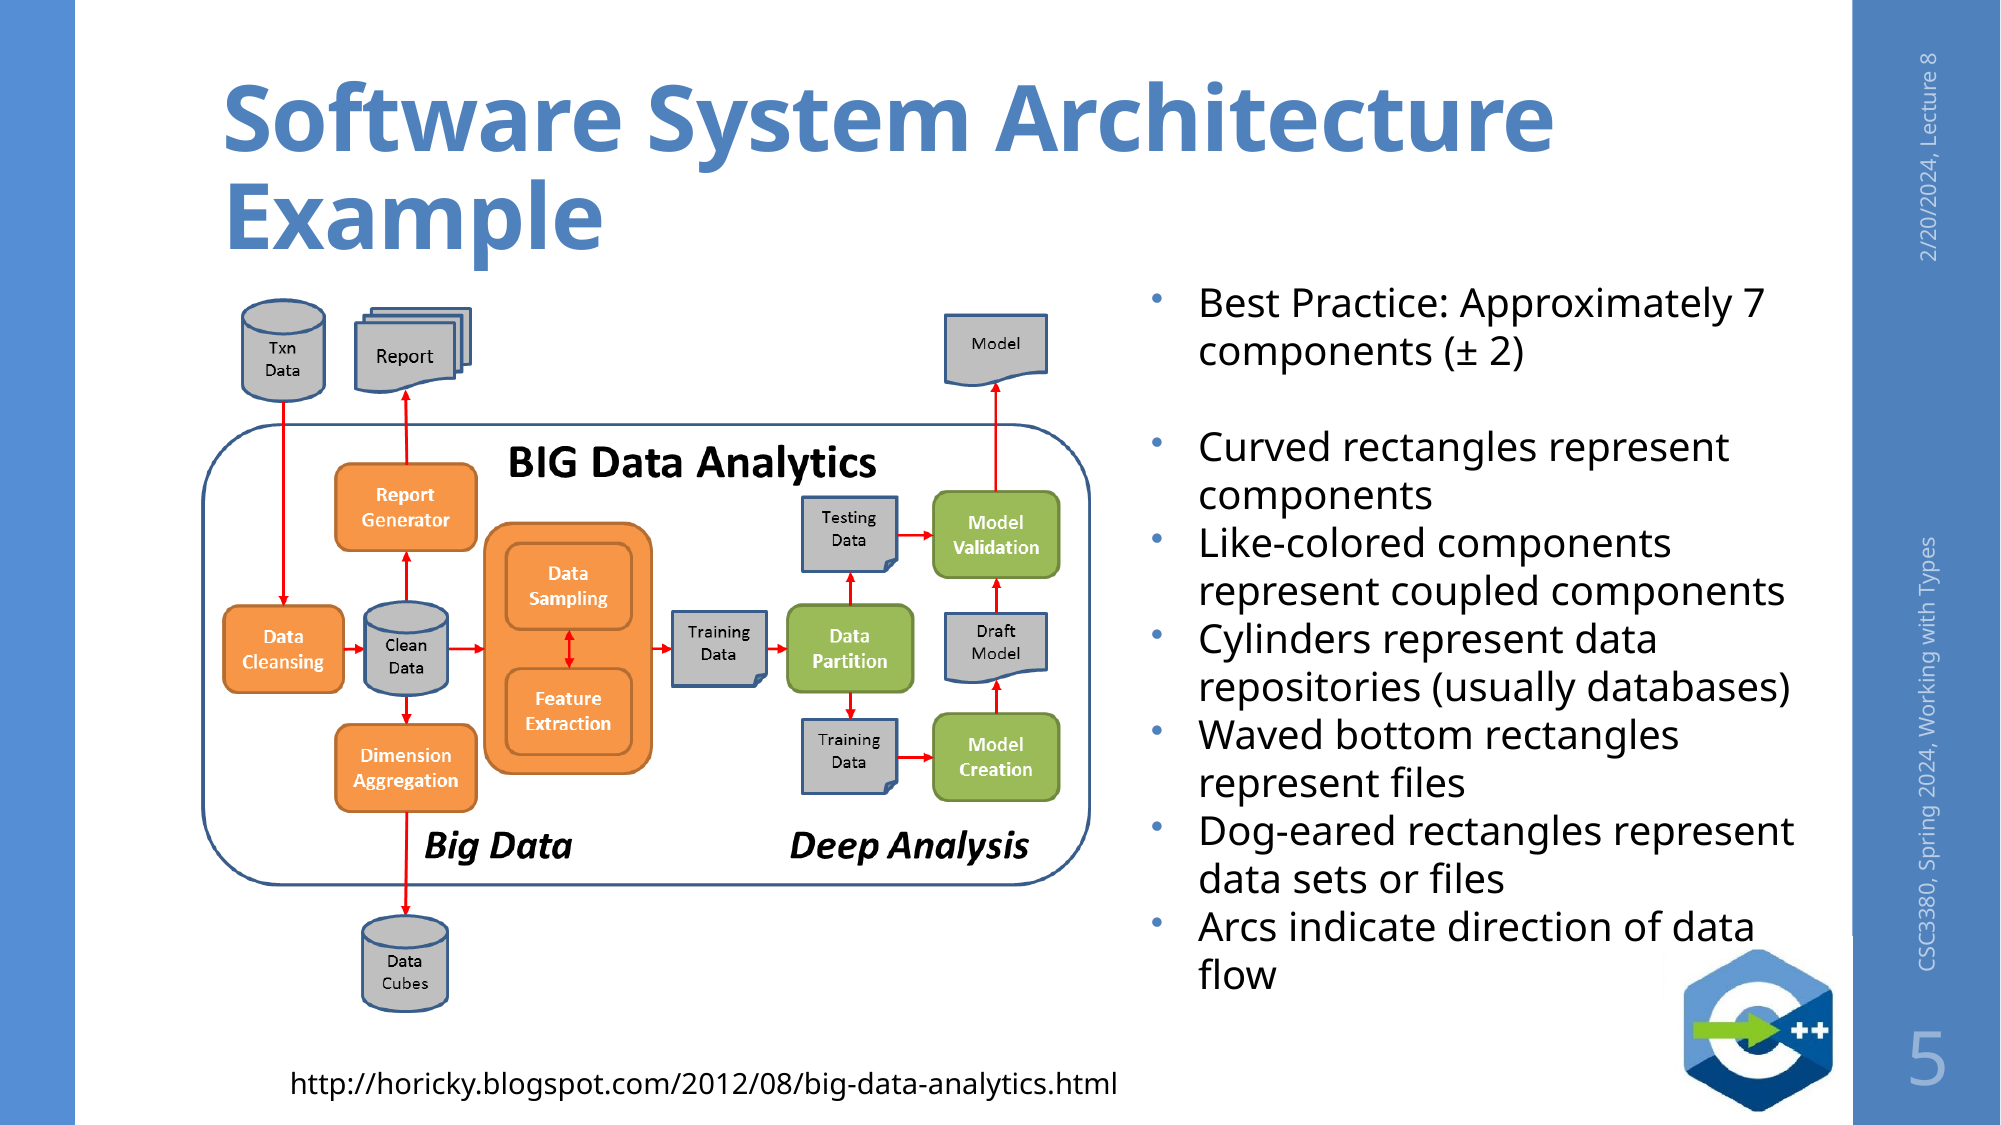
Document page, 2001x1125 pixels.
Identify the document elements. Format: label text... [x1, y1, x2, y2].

picture [1663, 936, 1853, 1125]
text_box Best Practice: Approximately 7 components (± 2) Curved rectangles represent components Like-colored components represent coupled components Cylinders represent data repositories (usually databases) Waved bottom rectangles represent files Dog-eared rectangles represent data sets or files Arcs indicate direction of data flow [1137, 270, 1813, 1038]
title Software System Architecture Example [206, 48, 1797, 278]
footer CSC3380, Spring 2024, Working with Types [1897, 400, 1958, 988]
text_box http://horicky.blogspot.com/2012/08/big-data-analytics.html [275, 1058, 1425, 1108]
slide_number 5 [1852, 1012, 2000, 1110]
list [200, 298, 1091, 1013]
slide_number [1897, 37, 1958, 351]
